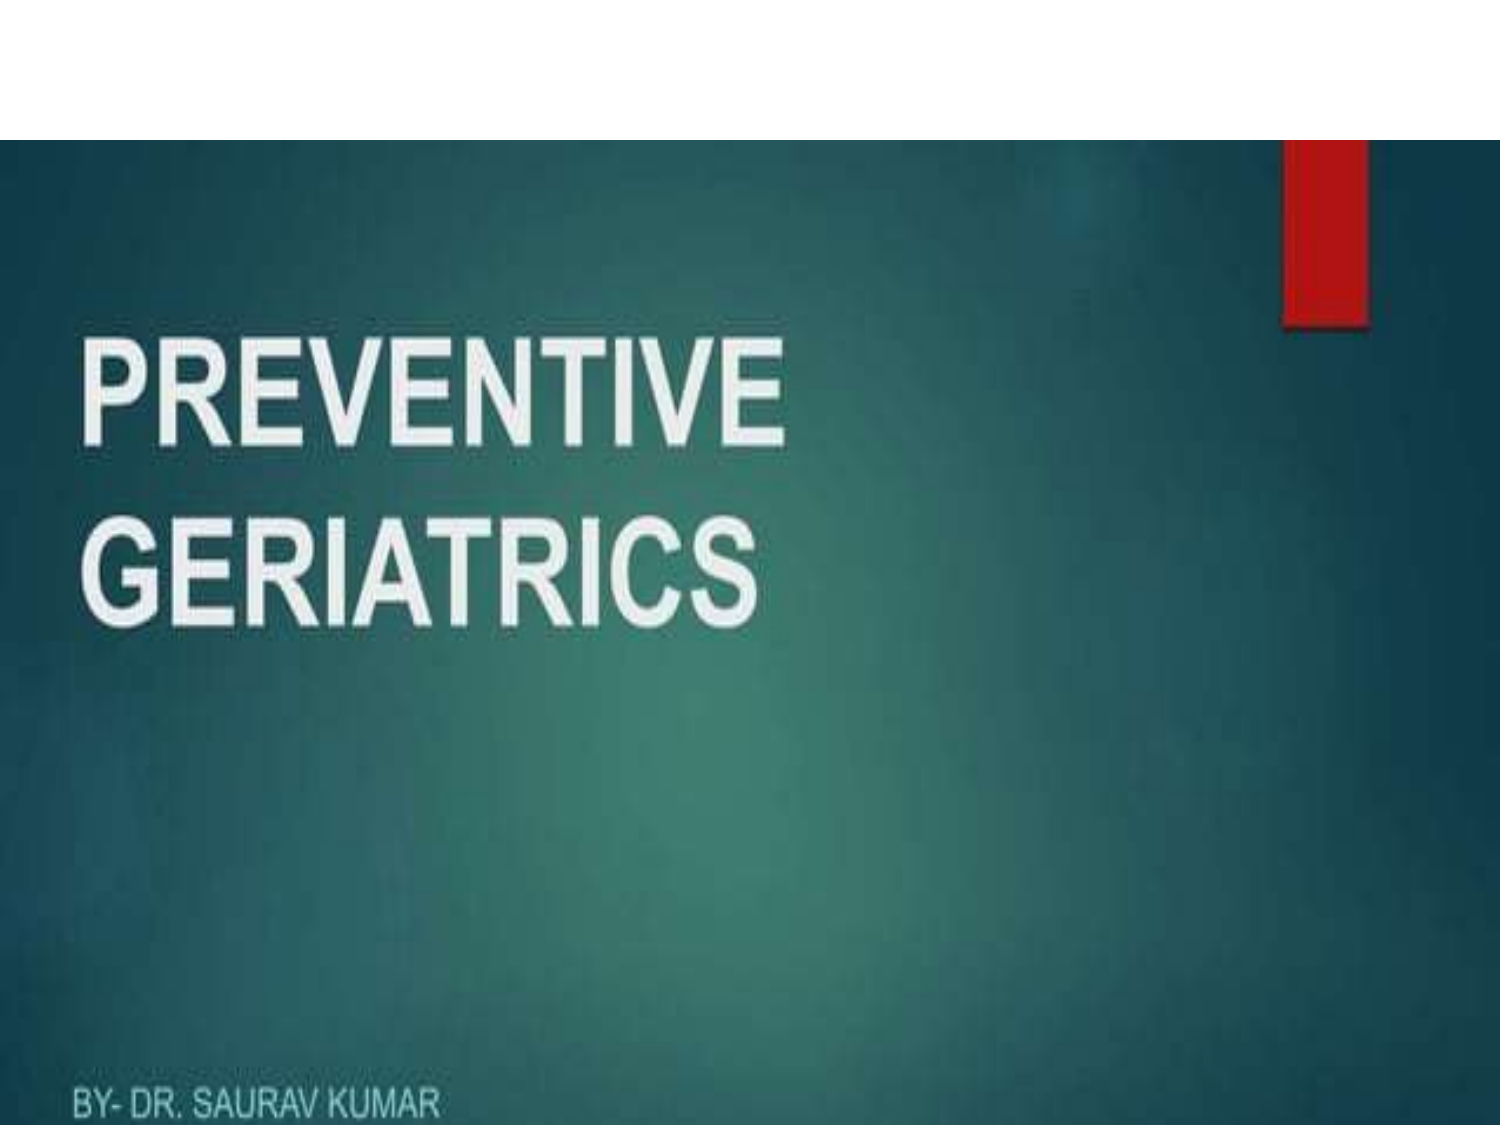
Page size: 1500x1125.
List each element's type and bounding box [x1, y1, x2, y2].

picture [0, 139, 1500, 1125]
